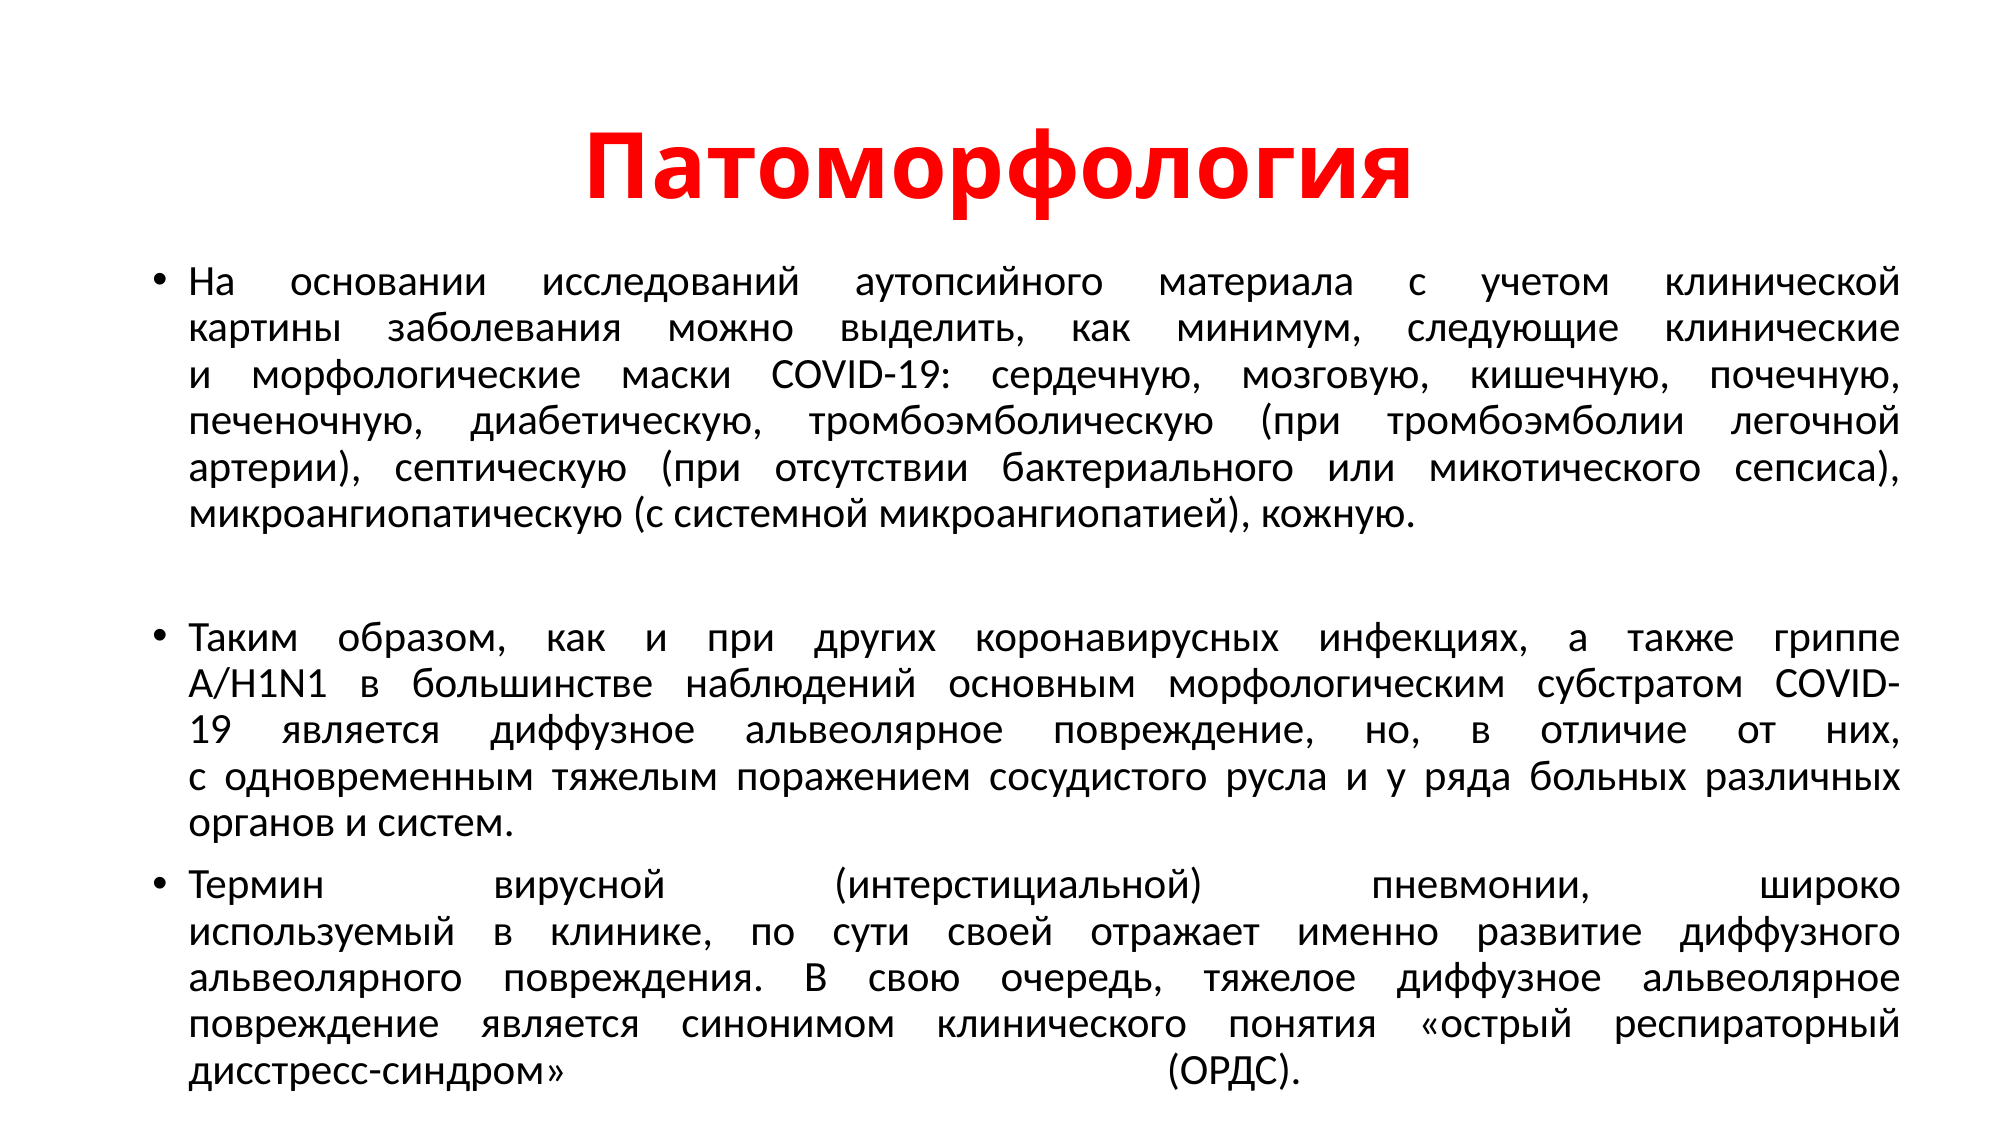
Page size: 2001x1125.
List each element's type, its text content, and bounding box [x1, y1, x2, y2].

title Патоморфология [137, 59, 1863, 250]
list На основании исследований аутопсийного материала с учетом клинической картины заболевания можно выделить, как минимум, следующие клинические и морфологические маски COVID-19: сердечную, мозговую, кишечную, почечную, печеночную, диабетическую, тромбоэмболическую (при тромбоэмболии легочной артерии), септическую (при отсутствии бактериального или микотического сепсиса), микроангиопатическую (с системной микроангиопатией), кожную. Таким образом, как и при других коронавирусных инфекциях, а также гриппе А/H1N1 в большинстве наблюдений основным морфологическим субстратом COVID- 19 является диффузное альвеолярное повреждение, но, в отличие от них, с одновременным тяжелым поражением сосудистого русла и у ряда больных различных органов и систем. Термин вирусной (интерстициальной) пневмонии, широко используемый в клинике, по сути своей отражает именно развитие диффузного альвеолярного повреждения. В свою очередь, тяжелое диффузное альвеолярное повреждение является синонимом клинического понятия «острый респираторный дисстресс-синдром» (ОРДС). [137, 250, 1918, 1125]
